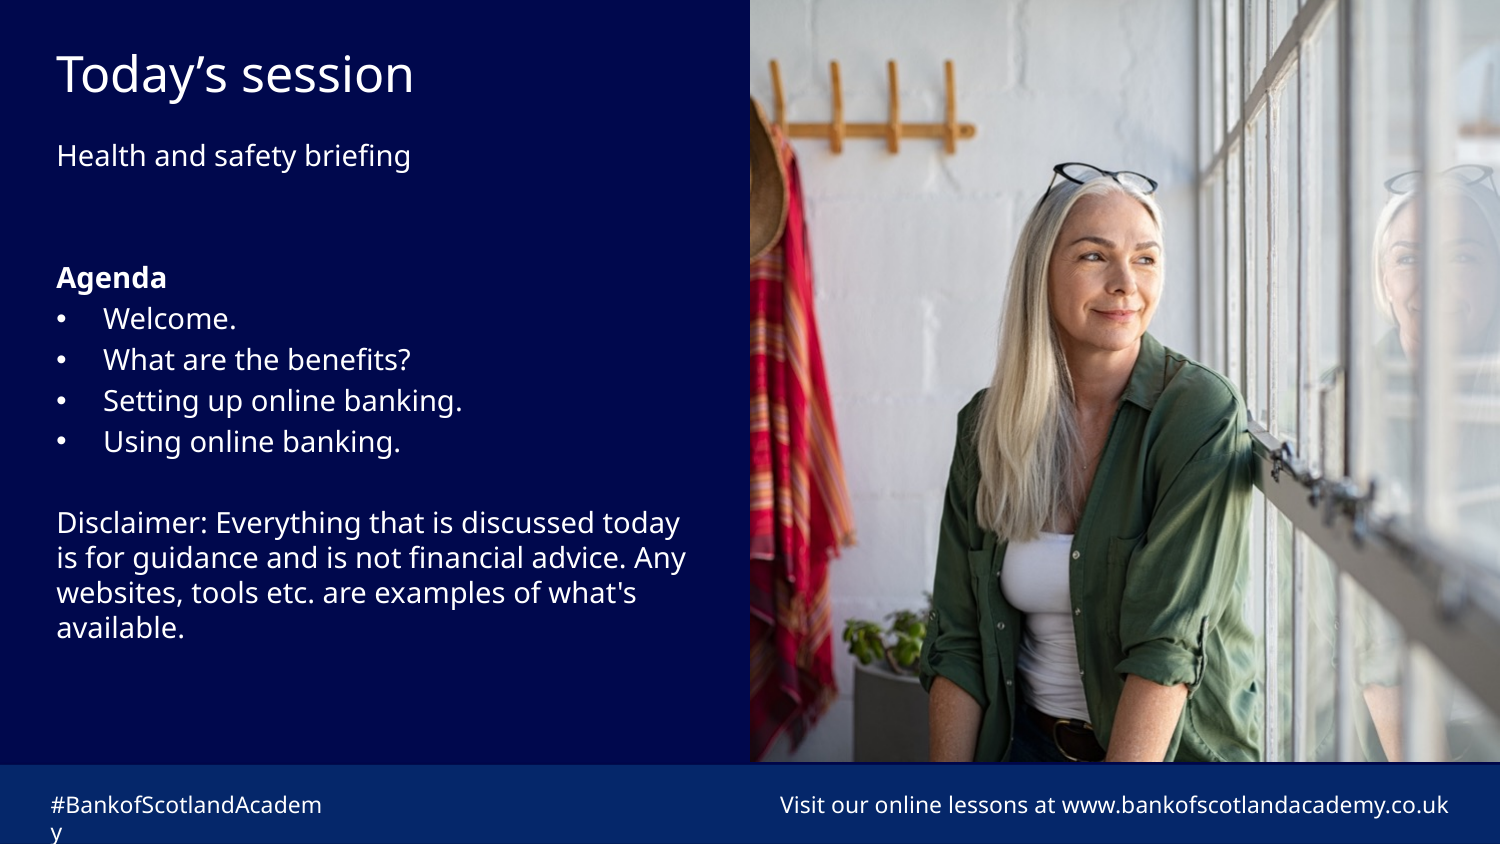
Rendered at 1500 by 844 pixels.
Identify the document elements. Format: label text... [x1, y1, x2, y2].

title Today’s session [41, 41, 721, 112]
list Health and safety briefing Agenda Welcome. What are the benefits? Setting up online banking. Using online banking. Disclaimer: Everything that is discussed today is for guidance and is not financial advice. Any websites, tools etc. are examples of what's available. [41, 129, 721, 676]
picture [749, 0, 1500, 763]
